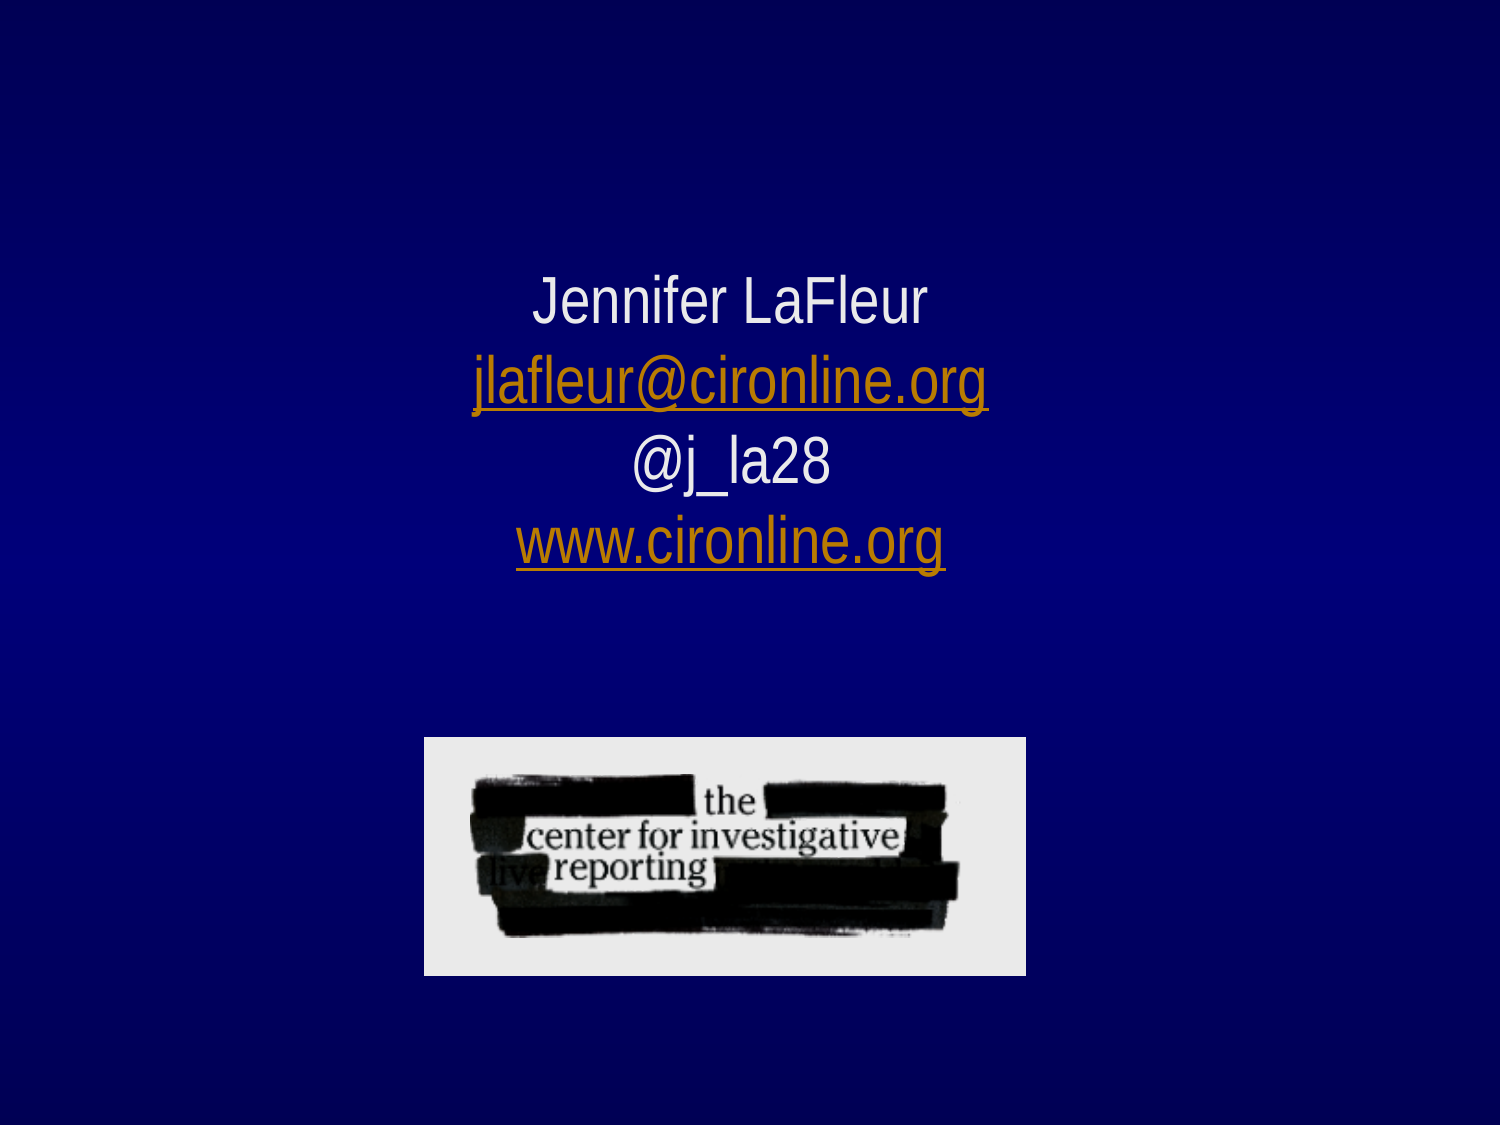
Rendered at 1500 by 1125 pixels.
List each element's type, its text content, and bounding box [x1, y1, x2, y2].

picture [470, 774, 988, 938]
text_box [424, 737, 1025, 975]
text_box Jennifer LaFleur jlafleur@cironline.org @j_la28 www.cironline.org [249, 249, 1213, 645]
